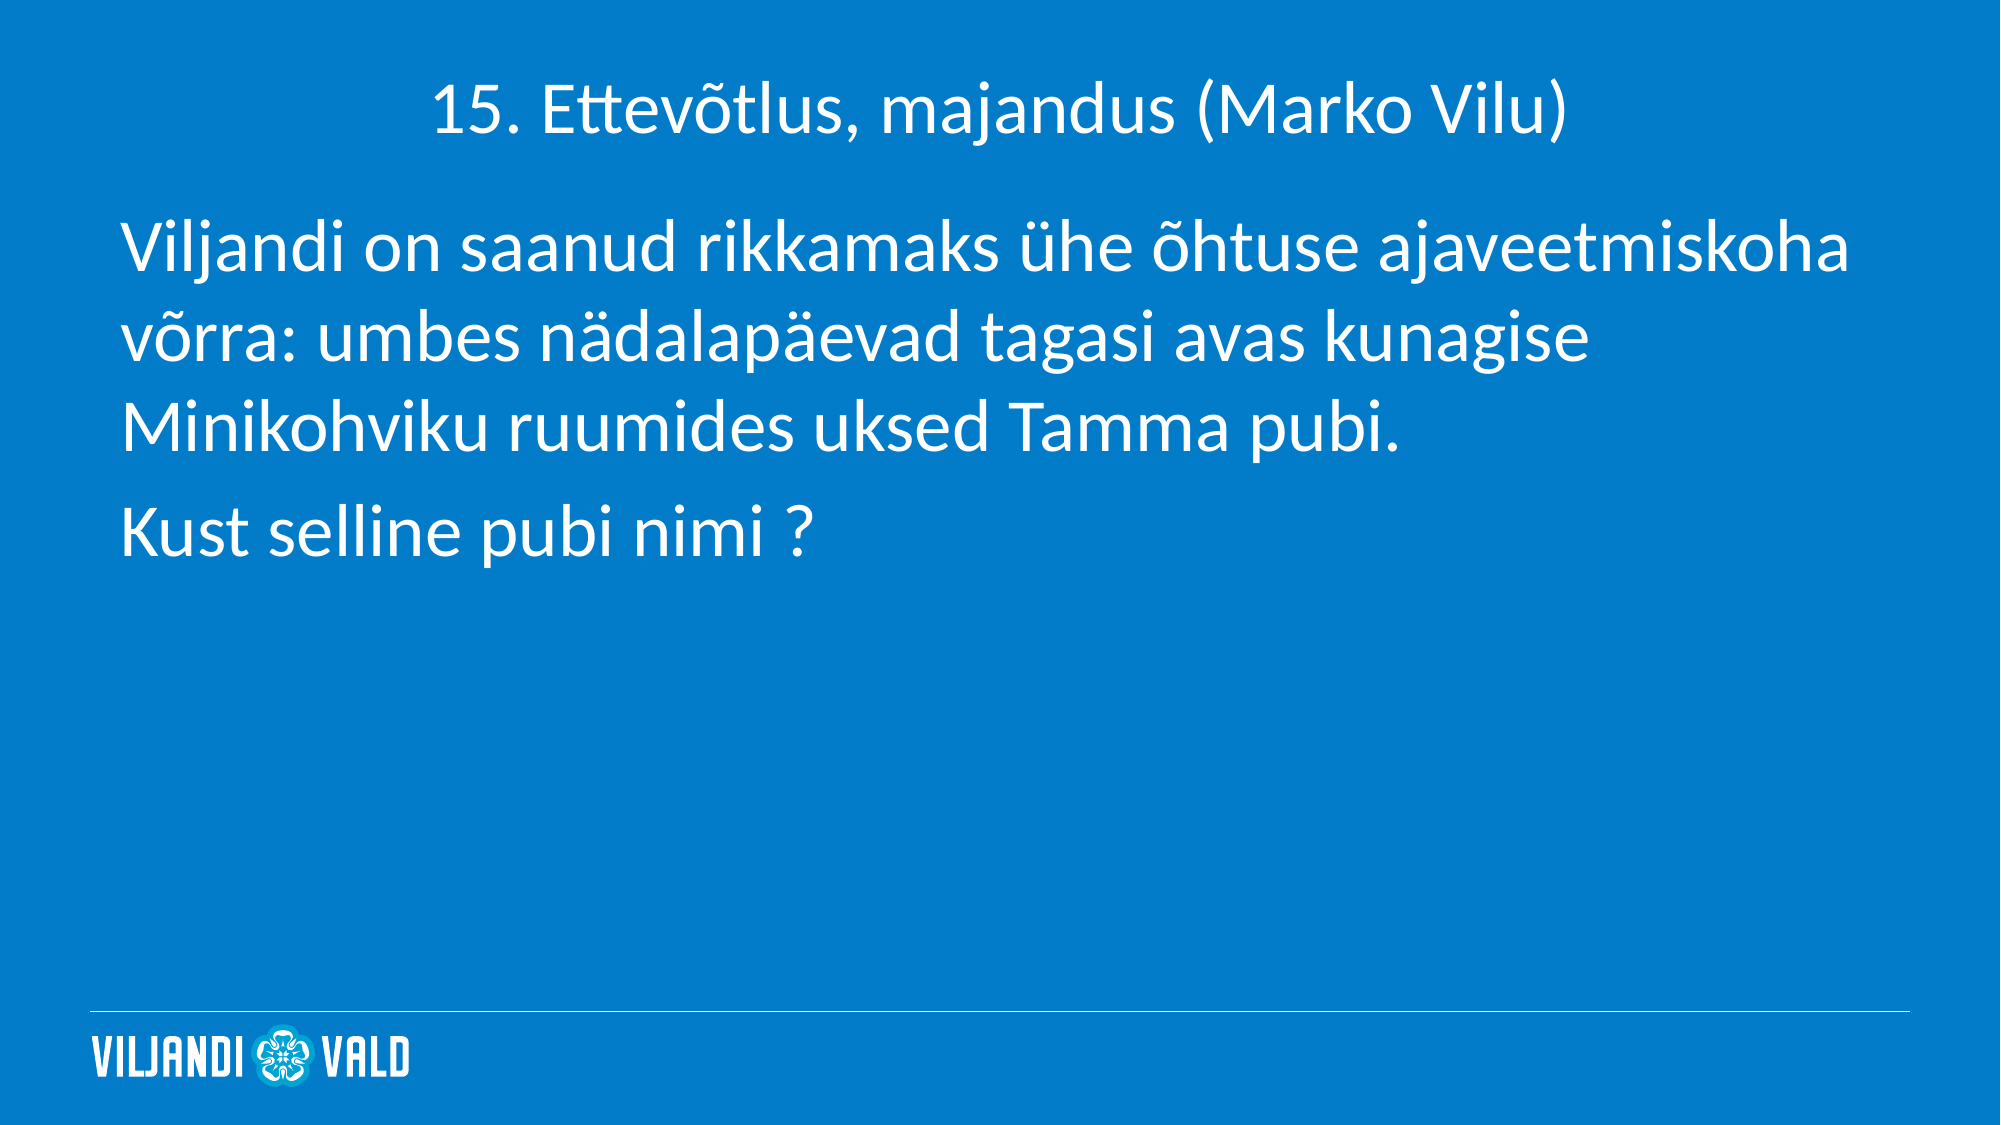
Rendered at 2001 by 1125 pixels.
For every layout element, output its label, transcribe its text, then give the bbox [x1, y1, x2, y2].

list Viljandi on saanud rikkamaks ühe õhtuse ajaveetmiskoha võrra: umbes nädalapäevad tagasi avas kunagise Minikohviku ruumides uksed Tamma pubi. Kust selline pubi nimi ? [99, 186, 1900, 1005]
title 15. Ettevõtlus, majandus (Marko Vilu) [99, 45, 1900, 162]
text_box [90, 1022, 410, 1089]
